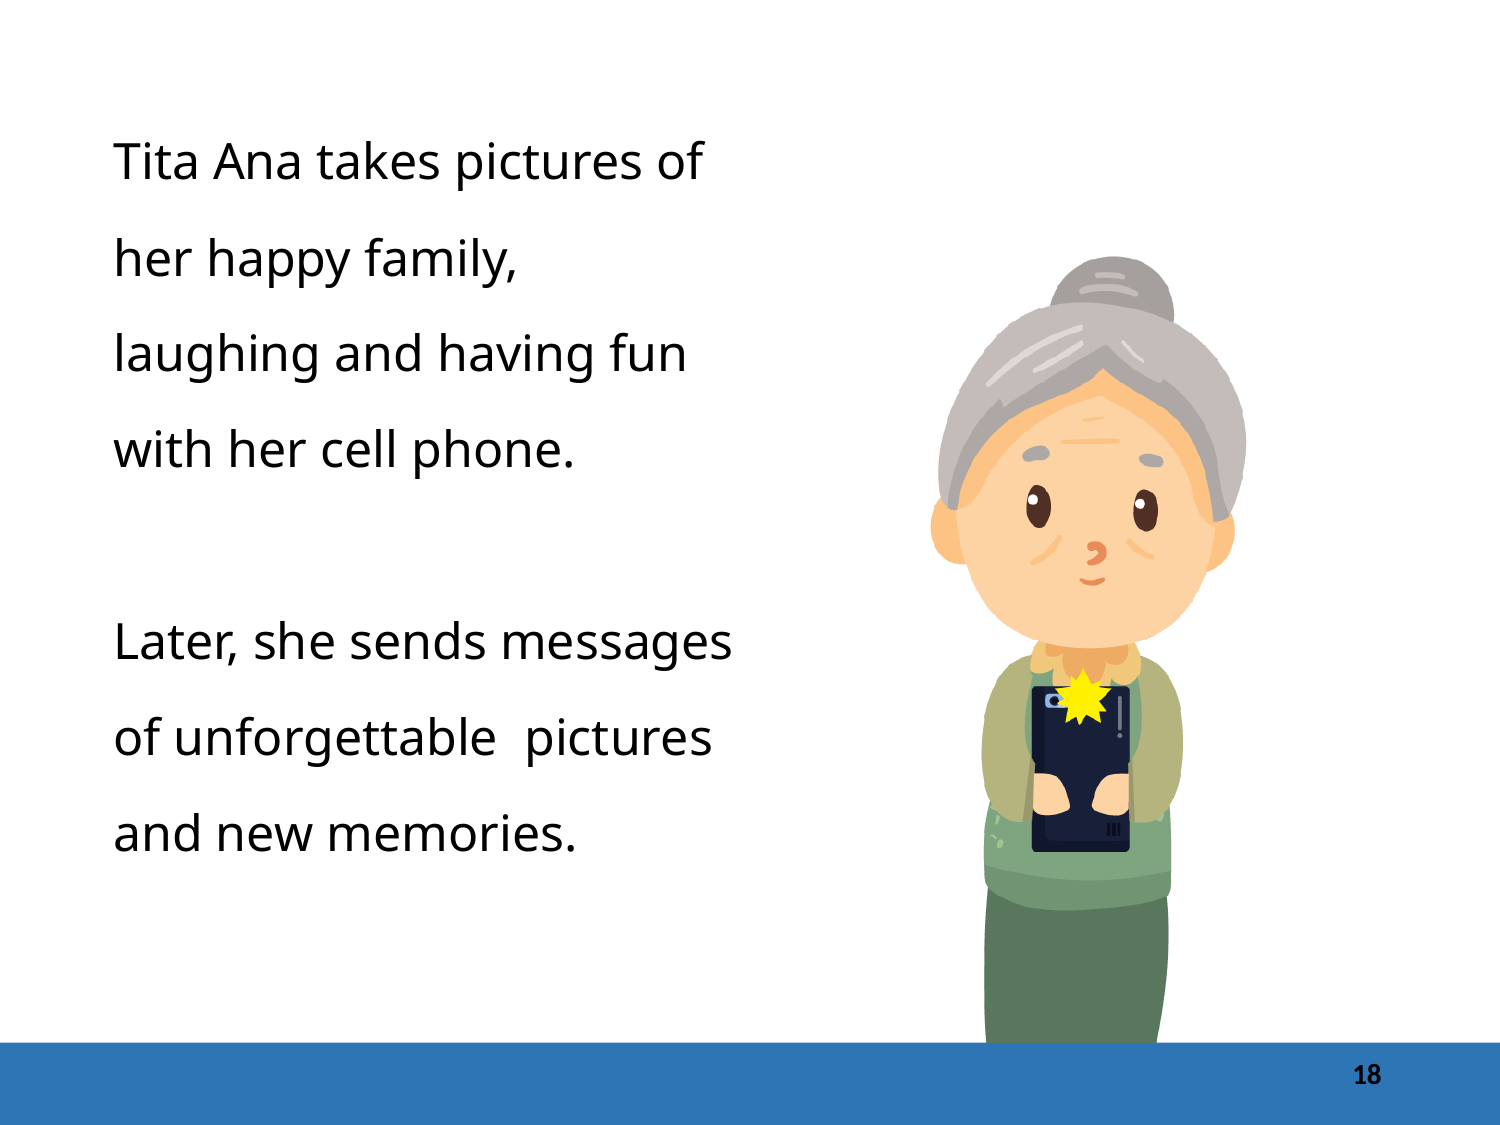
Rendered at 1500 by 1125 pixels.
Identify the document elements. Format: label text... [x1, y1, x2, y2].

text_box [0, 1042, 1500, 1125]
picture [677, 162, 1500, 1043]
list Tita Ana takes pictures of her happy family, laughing and having fun with her cell phone. Later, she sends messages of unforgettable pictures and new memories. [98, 86, 750, 986]
slide_number 18 [1059, 1043, 1397, 1103]
